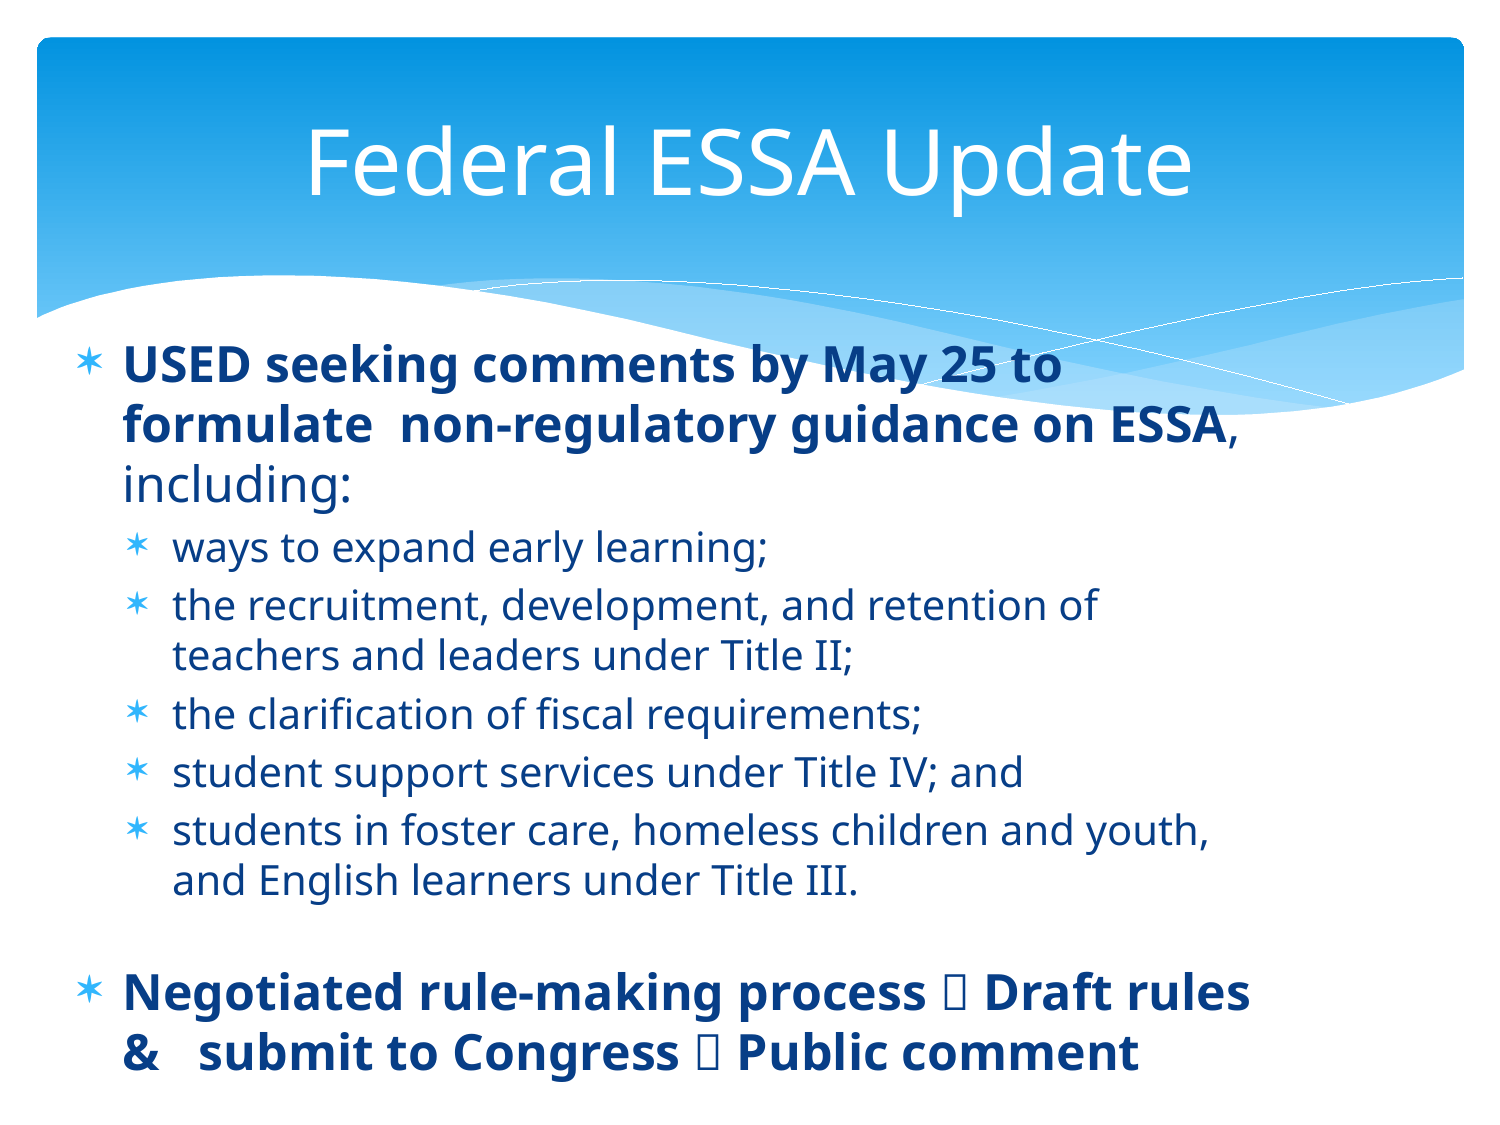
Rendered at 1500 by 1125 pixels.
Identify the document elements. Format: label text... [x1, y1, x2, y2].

title Federal ESSA Update [75, 55, 1425, 261]
list USED seeking comments by May 25 to formulate non-regulatory guidance on ESSA, including: ways to expand early learning; the recruitment, development, and retention of teachers and leaders under Title II; the clarification of fiscal requirements; student support services under Title IV; and students in foster care, homeless children and youth, and English learners under Title III. Negotiated rule-making process  Draft rules & submit to Congress  Public comment [62, 324, 1278, 891]
